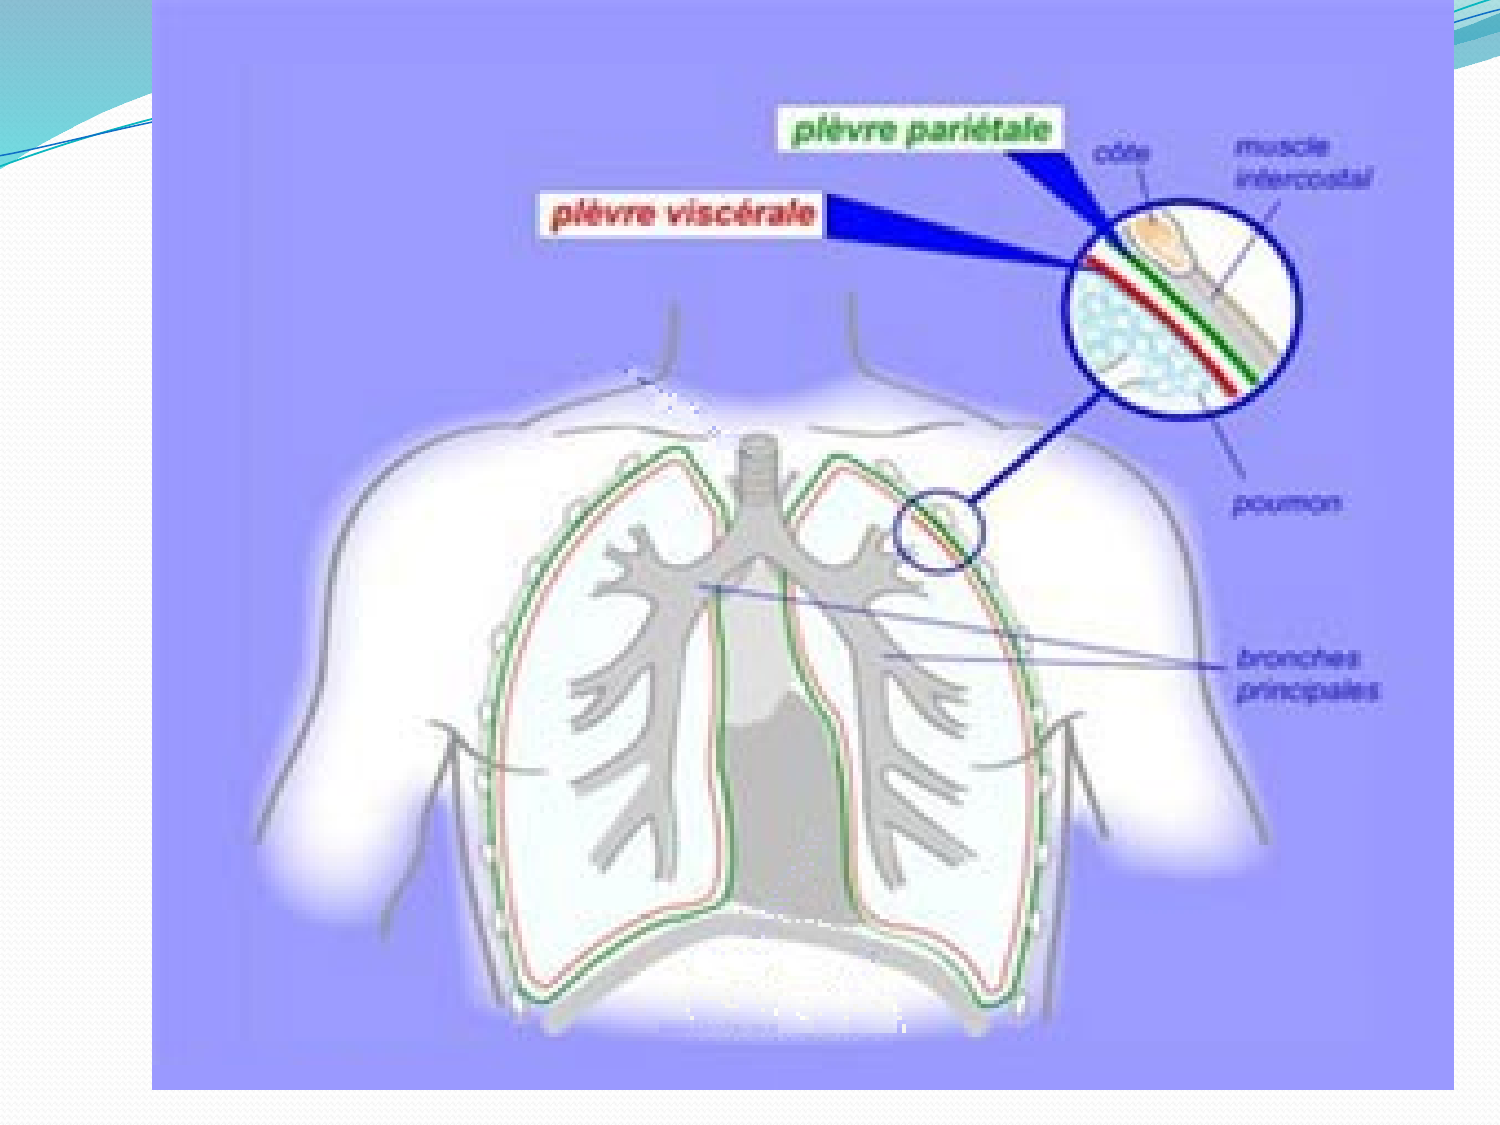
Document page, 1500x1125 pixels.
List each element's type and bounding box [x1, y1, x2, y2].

text_box [152, 0, 1454, 1091]
